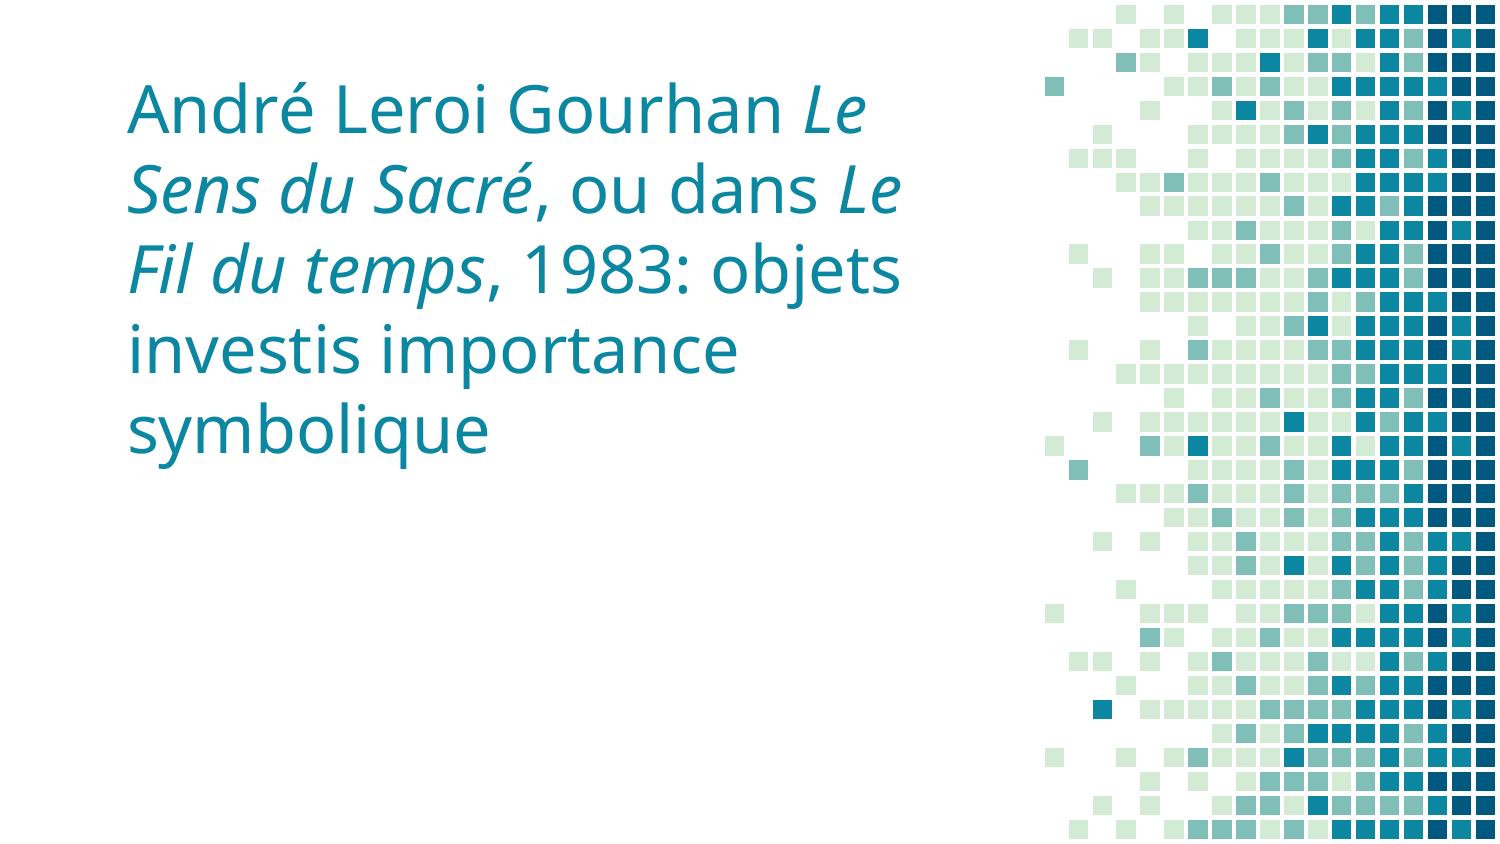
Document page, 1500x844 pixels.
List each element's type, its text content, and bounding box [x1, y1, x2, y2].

title André Leroi Gourhan Le Sens du Sacré, ou dans Le Fil du temps, 1983: objets investis importance symbolique [112, 291, 977, 483]
